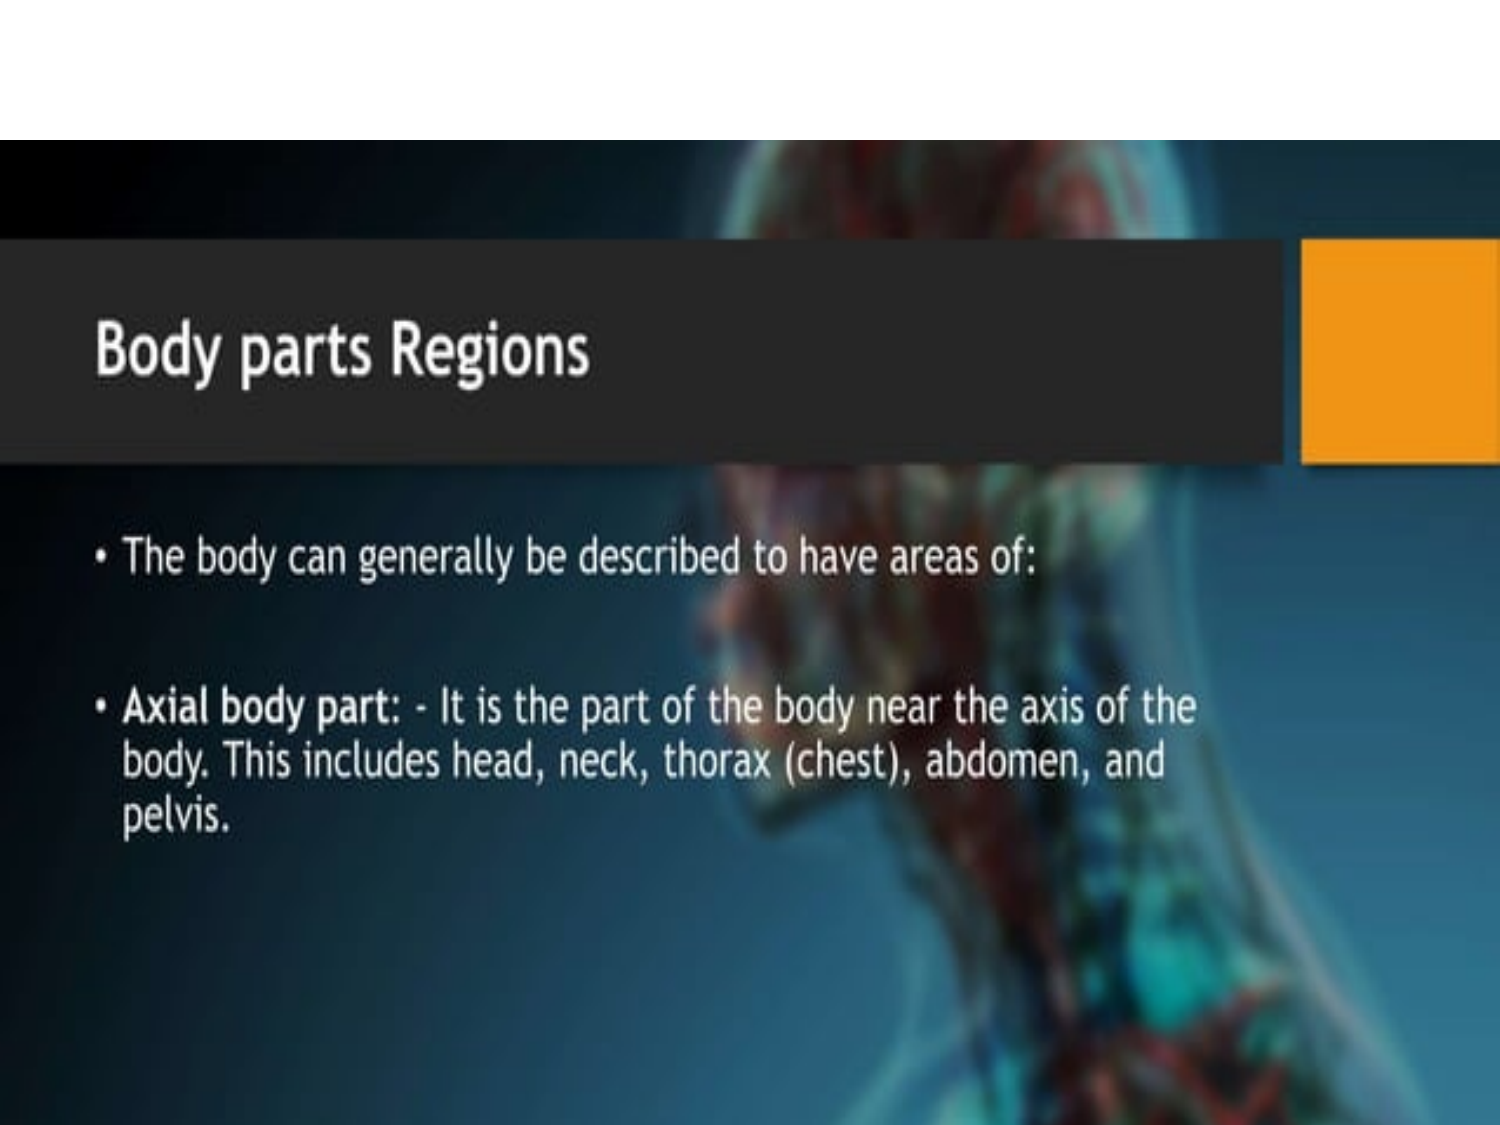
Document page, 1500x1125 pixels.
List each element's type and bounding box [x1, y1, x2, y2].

picture [0, 139, 1500, 1125]
